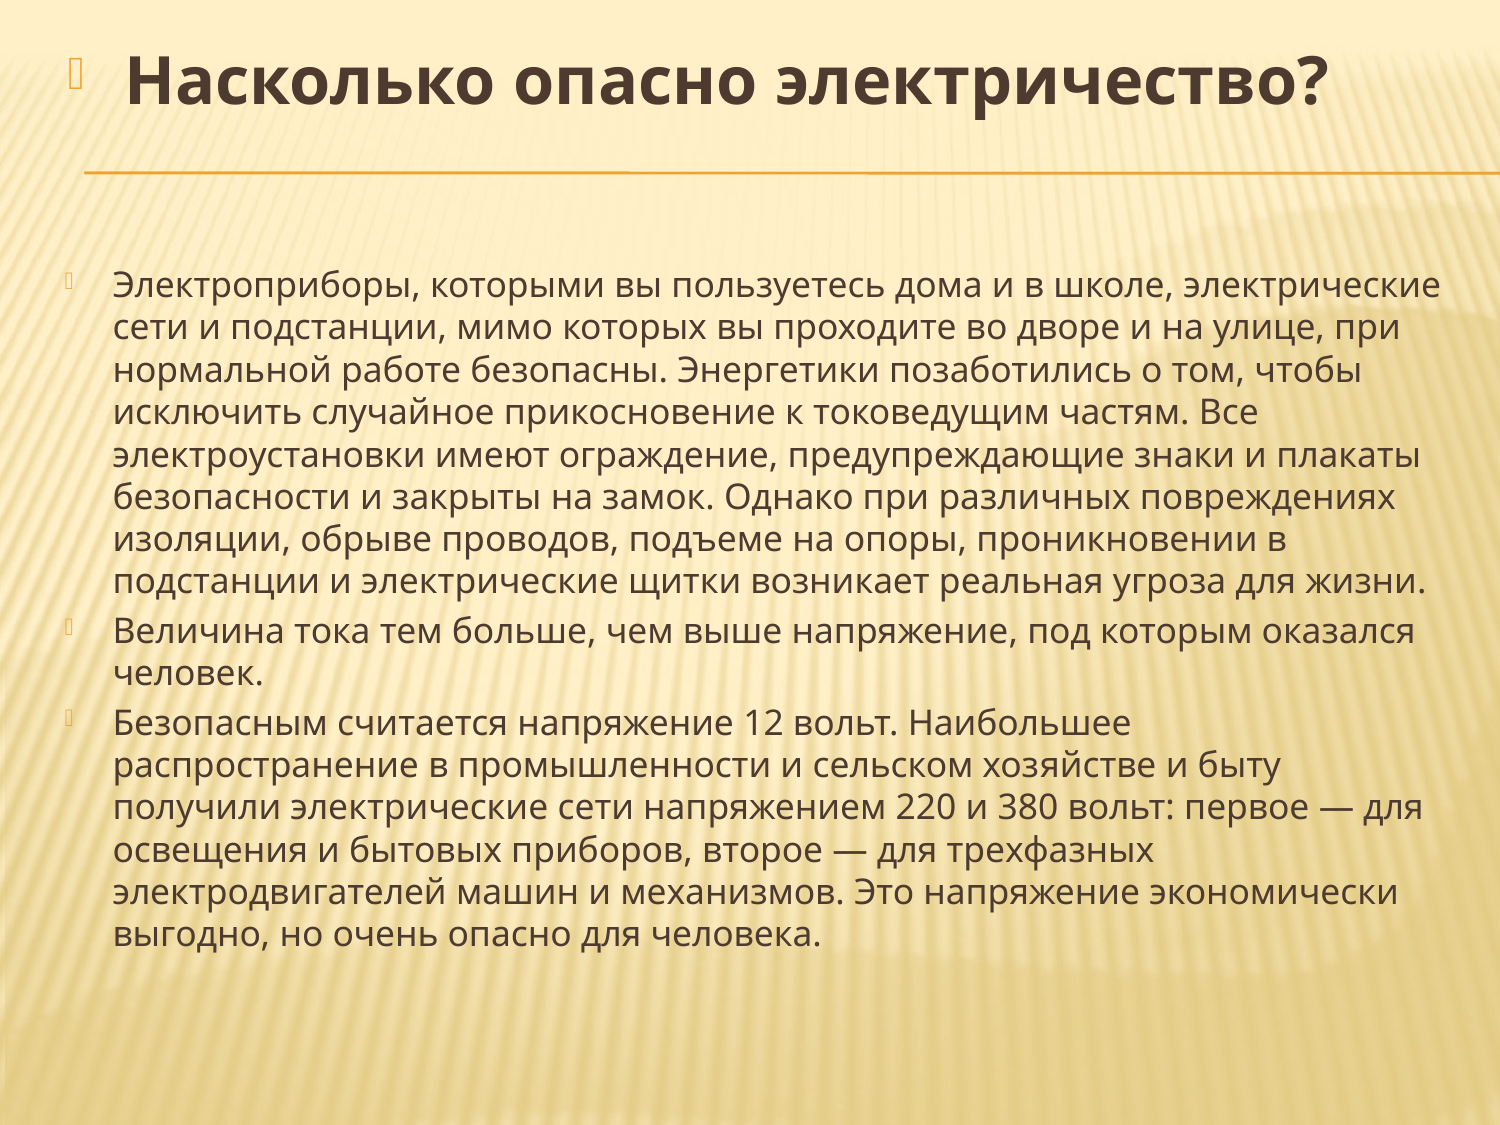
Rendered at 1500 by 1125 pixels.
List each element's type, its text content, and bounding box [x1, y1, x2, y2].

list Электроприборы, которыми вы пользуетесь дома и в школе, электрические сети и подстанции, мимо которых вы проходите во дворе и на улице, при нормальной работе безопасны. Энергетики позаботились о том, чтобы исключить случайное прикосновение к токоведущим частям. Все электроустановки имеют ограждение, предупреждающие знаки и плакаты безопасности и закрыты на замок. Однако при различных повреждениях изоляции, обрыве проводов, подъеме на опоры, проникновении в подстанции и электрические щитки возникает реальная угроза для жизни. Величина тока тем больше, чем выше напряжение, под которым оказался человек. Безопасным считается напряжение 12 вольт. Наибольшее распространение в промышленности и сельском хозяйстве и быту получили электрические сети напряжением 220 и 380 вольт: первое — для освещения и бытовых приборов, второе — для трехфазных электродвигателей машин и механизмов. Это напряжение экономически выгодно, но очень опасно для человека. [50, 254, 1459, 1000]
text_box Насколько опасно электричество? [53, 30, 1431, 113]
